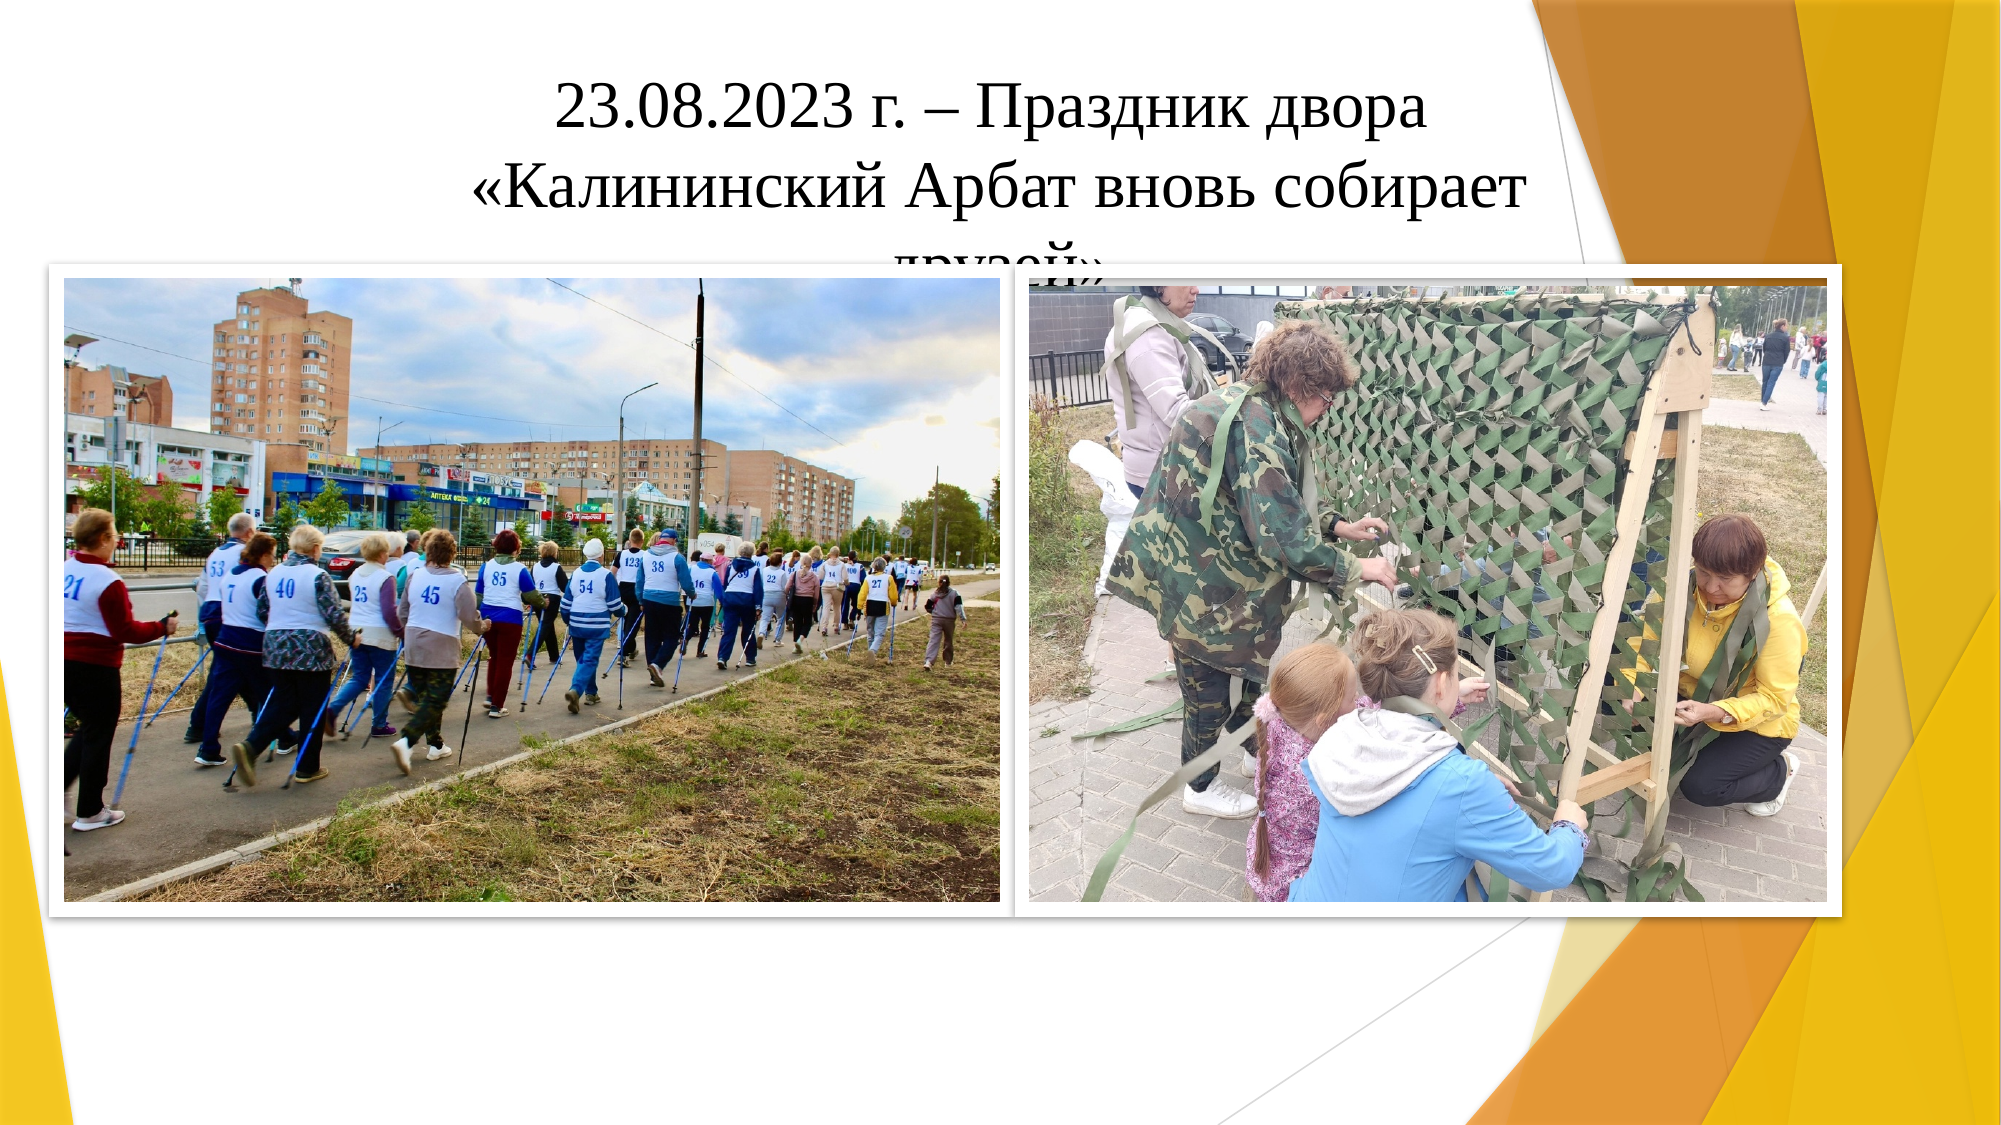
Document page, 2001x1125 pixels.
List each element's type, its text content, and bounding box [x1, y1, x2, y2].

title 23.08.2023 г. – Праздник двора «Калининский Арбат вновь собирает друзей» [336, 52, 1664, 184]
picture [1028, 277, 1828, 903]
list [63, 277, 1001, 903]
